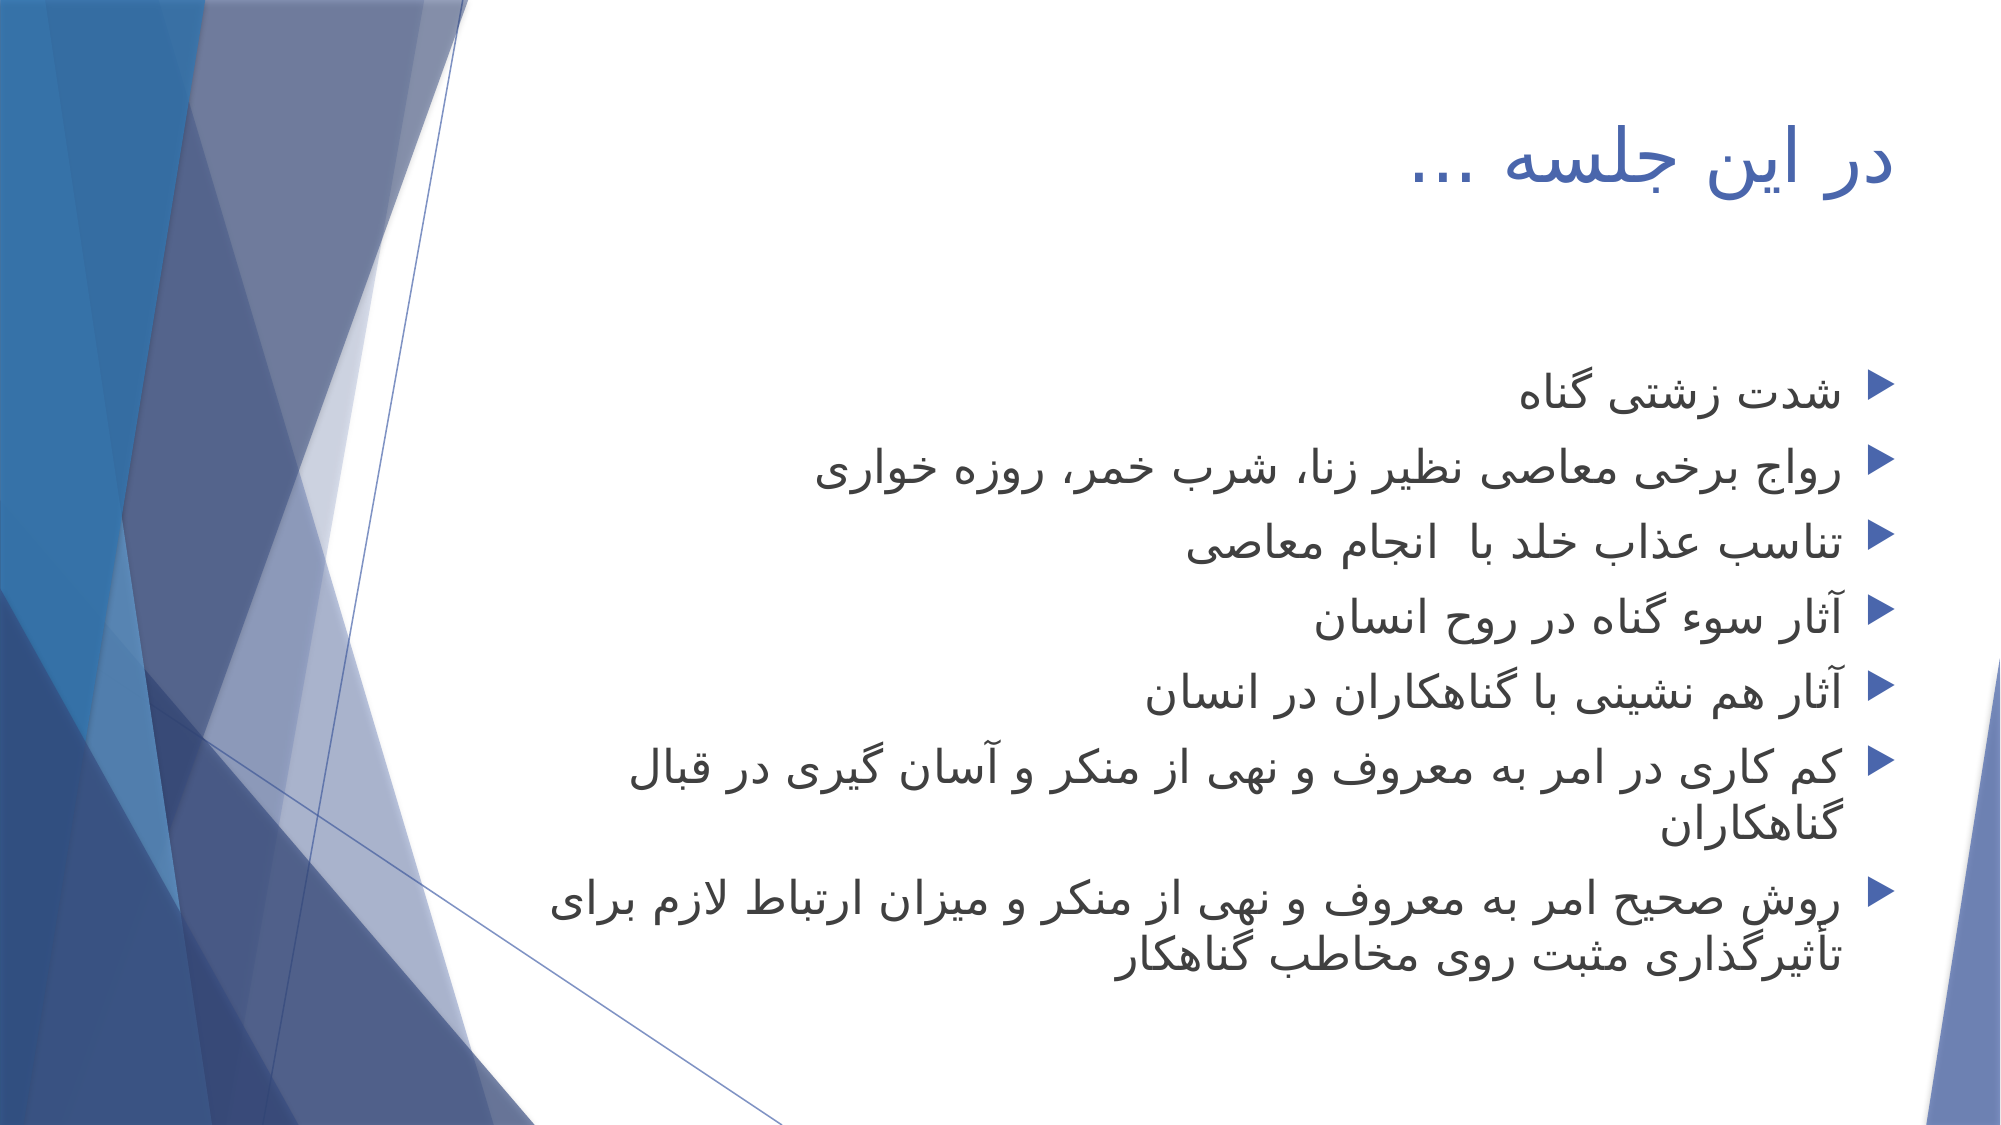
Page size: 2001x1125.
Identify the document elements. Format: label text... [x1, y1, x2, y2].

title در این جلسه ... [501, 99, 1912, 317]
list شدت زشتی گناه رواج برخی معاصی نظیر زنا، شرب خمر، روزه خواری تناسب عذاب خلد با انجام معاصی آثار سوء گناه در روح انسان آثار هم نشینی با گناهکاران در انسان کم کاری در امر به معروف و نهی از منکر و آسان گیری در قبال گناهکاران روش صحیح امر به معروف و نهی از منکر و میزان ارتباط لازم برای تأثیرگذاری مثبت روی مخاطب گناهکار [501, 354, 1912, 992]
